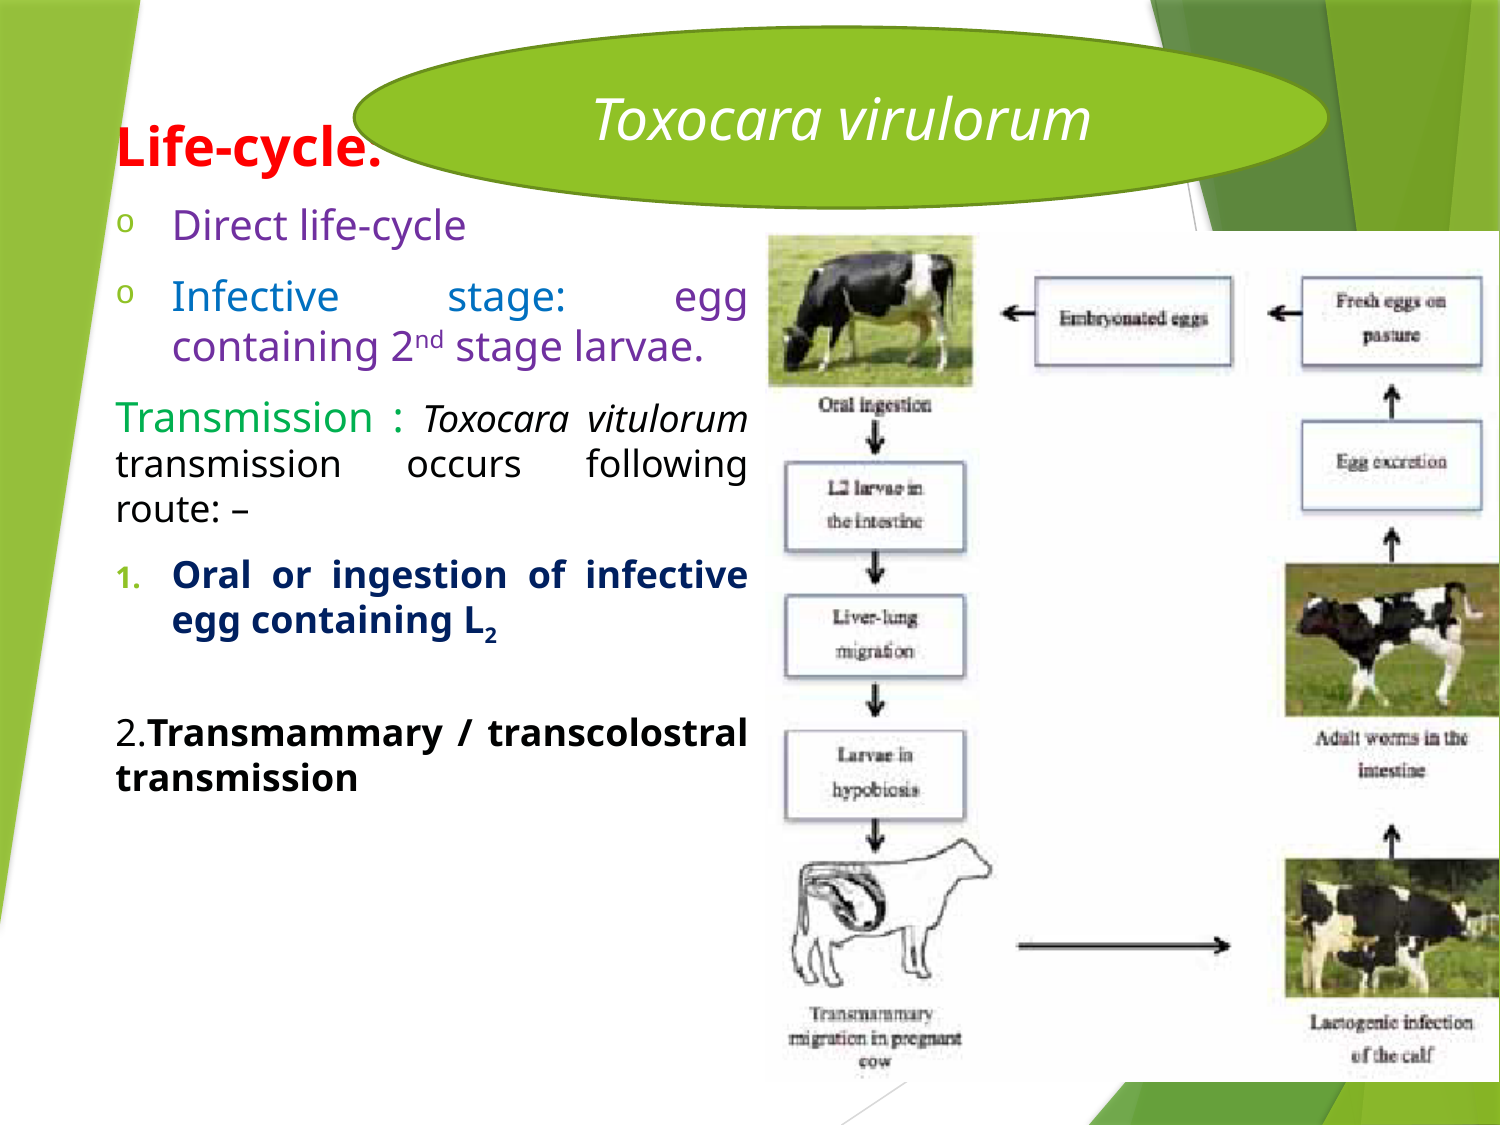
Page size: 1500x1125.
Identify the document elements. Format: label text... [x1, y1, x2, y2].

subtitle Life-cycle: Direct life-cycle Infective stage: egg containing 2nd stage larvae. Transmission : Toxocara vitulorum transmission occurs following route: – Oral or ingestion of infective egg containing L2 2.Transmammary / transcolostral transmission [100, 104, 764, 1125]
text_box Toxocara virulorum [352, 25, 1331, 210]
picture [763, 231, 1499, 1083]
